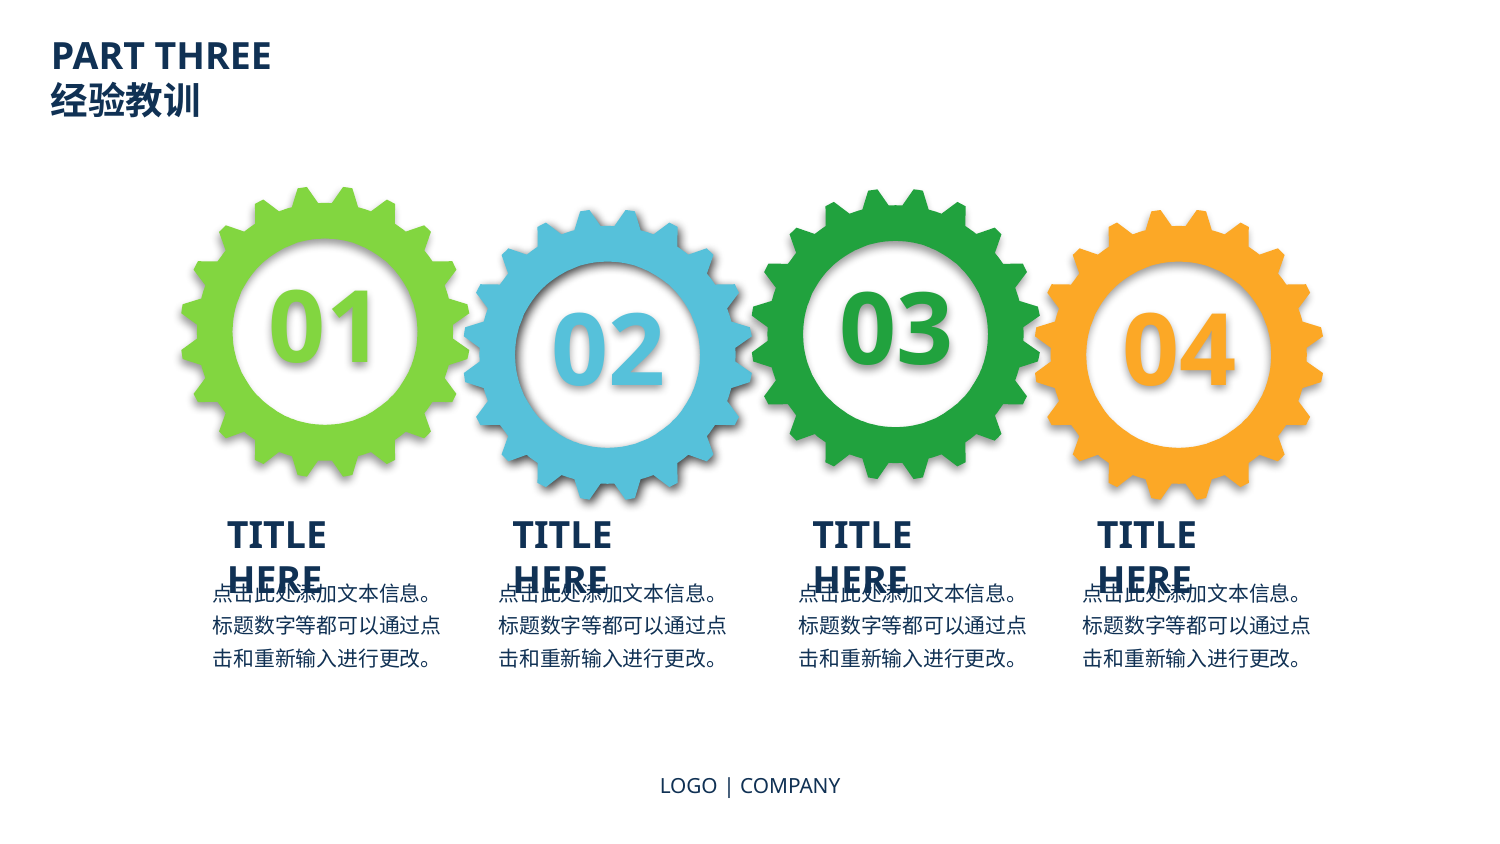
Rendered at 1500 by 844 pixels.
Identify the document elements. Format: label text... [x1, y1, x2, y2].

text_box 点击此处添加文本信息。 标题数字等都可以通过点击和重新输入进行更改。 [198, 565, 474, 678]
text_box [181, 186, 470, 477]
text_box PART THREE 经验教训 [36, 24, 296, 130]
text_box TITLE HERE [797, 503, 1012, 609]
text_box TITLE HERE [497, 508, 711, 609]
text_box 点击此处添加文本信息。 标题数字等都可以通过点击和重新输入进行更改。 [783, 565, 1055, 678]
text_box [751, 189, 1041, 480]
text_box TITLE HERE [212, 503, 426, 609]
text_box 点击此处添加文本信息。 标题数字等都可以通过点击和重新输入进行更改。 [1068, 565, 1334, 678]
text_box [463, 209, 753, 500]
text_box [1034, 209, 1324, 500]
text_box 点击此处添加文本信息。 标题数字等都可以通过点击和重新输入进行更改。 [483, 565, 750, 678]
text_box TITLE HERE [1082, 508, 1296, 609]
text_box LOGO | COMPANY [644, 765, 856, 806]
